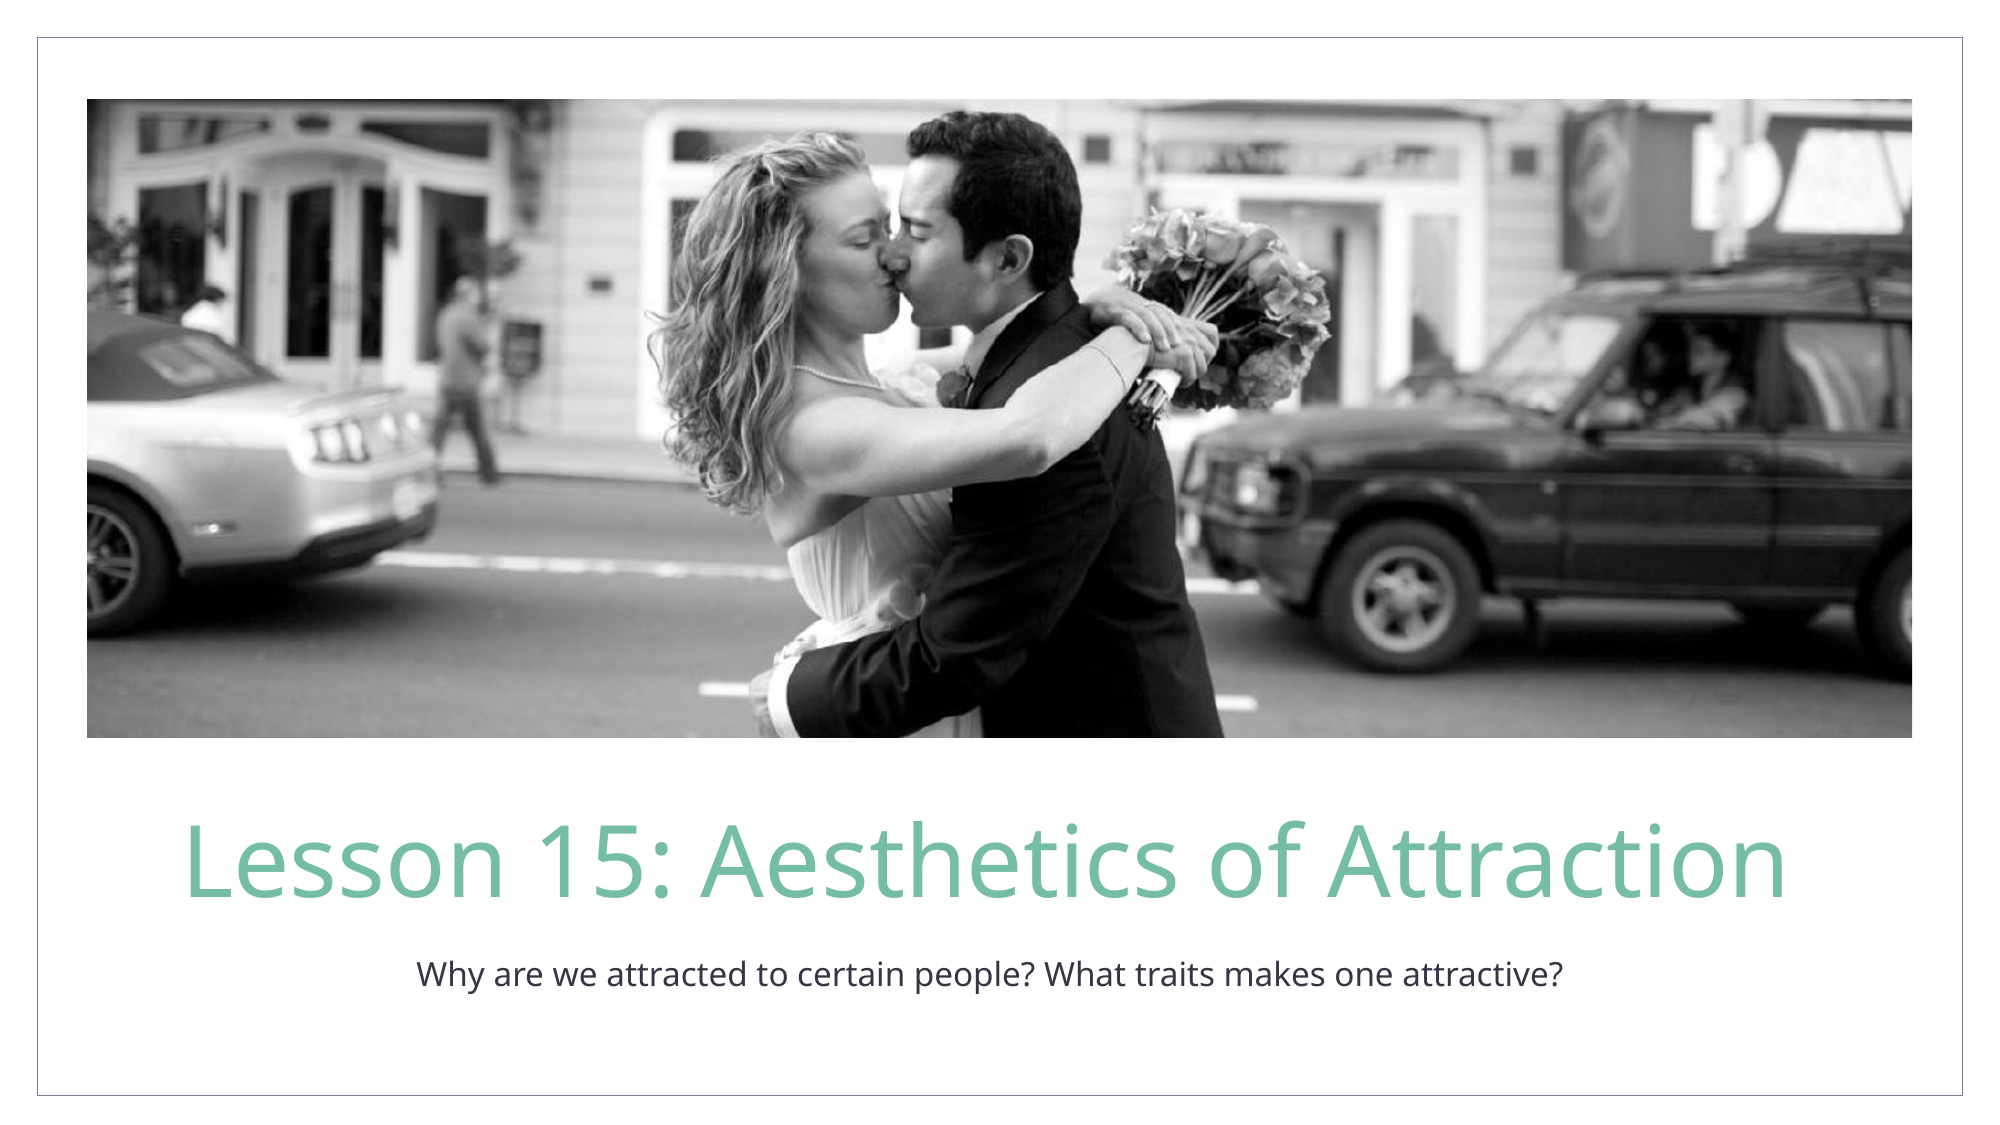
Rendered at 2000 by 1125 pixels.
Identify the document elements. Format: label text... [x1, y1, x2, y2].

title Lesson 15: Aesthetics of Attraction [87, 787, 1913, 925]
list Why are we attracted to certain people? What traits makes one attractive? [87, 941, 1913, 1025]
picture [87, 99, 1913, 738]
